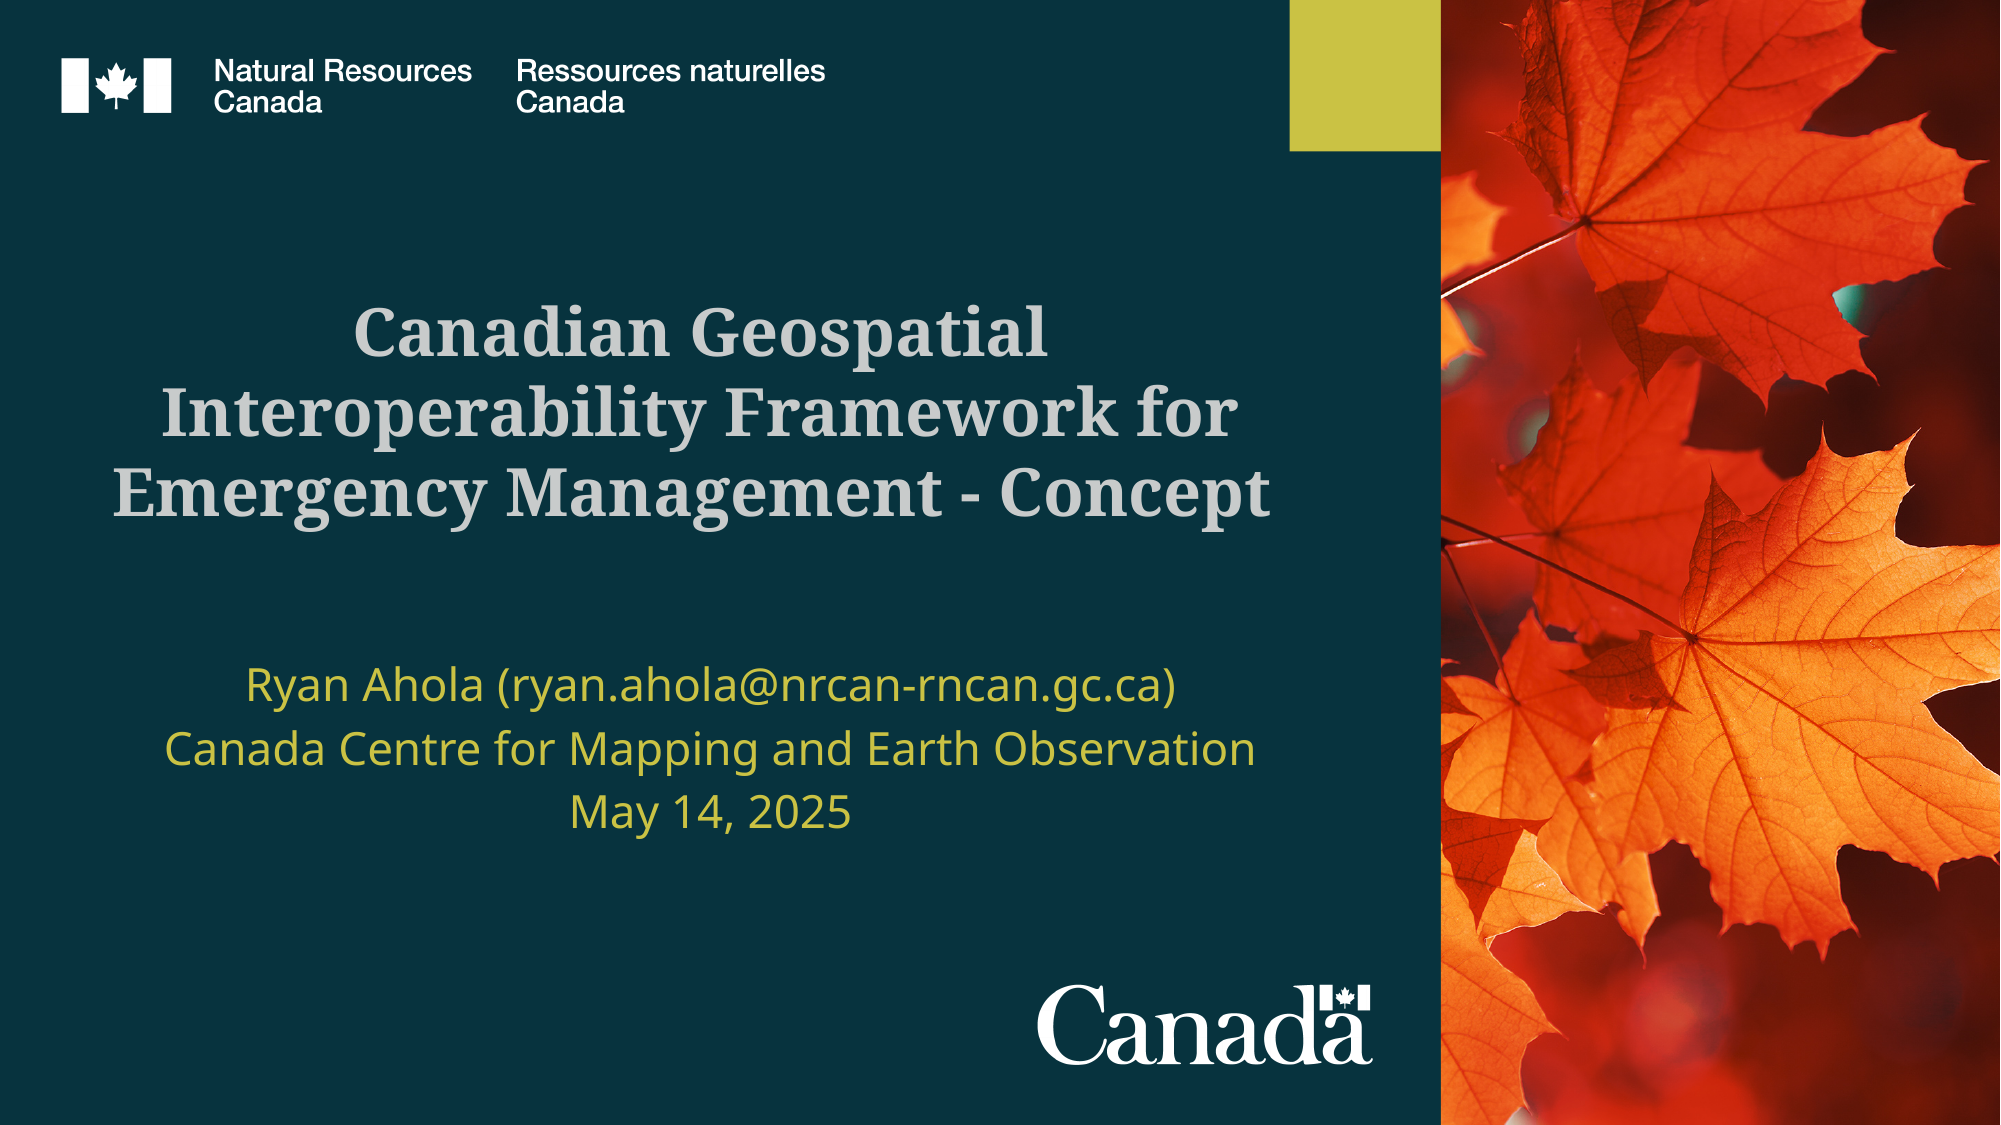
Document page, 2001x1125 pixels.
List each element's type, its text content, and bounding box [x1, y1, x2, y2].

picture [999, 962, 1415, 1065]
picture [1440, 0, 2000, 1125]
picture [61, 58, 825, 138]
subtitle Ryan Ahola (ryan.ahola@nrcan-rncan.gc.ca) Canada Centre for Mapping and Earth Observation May 14, 2025 [61, 646, 1341, 857]
title Canadian Geospatial Interoperability Framework for Emergency Management - Concept [61, 185, 1341, 635]
